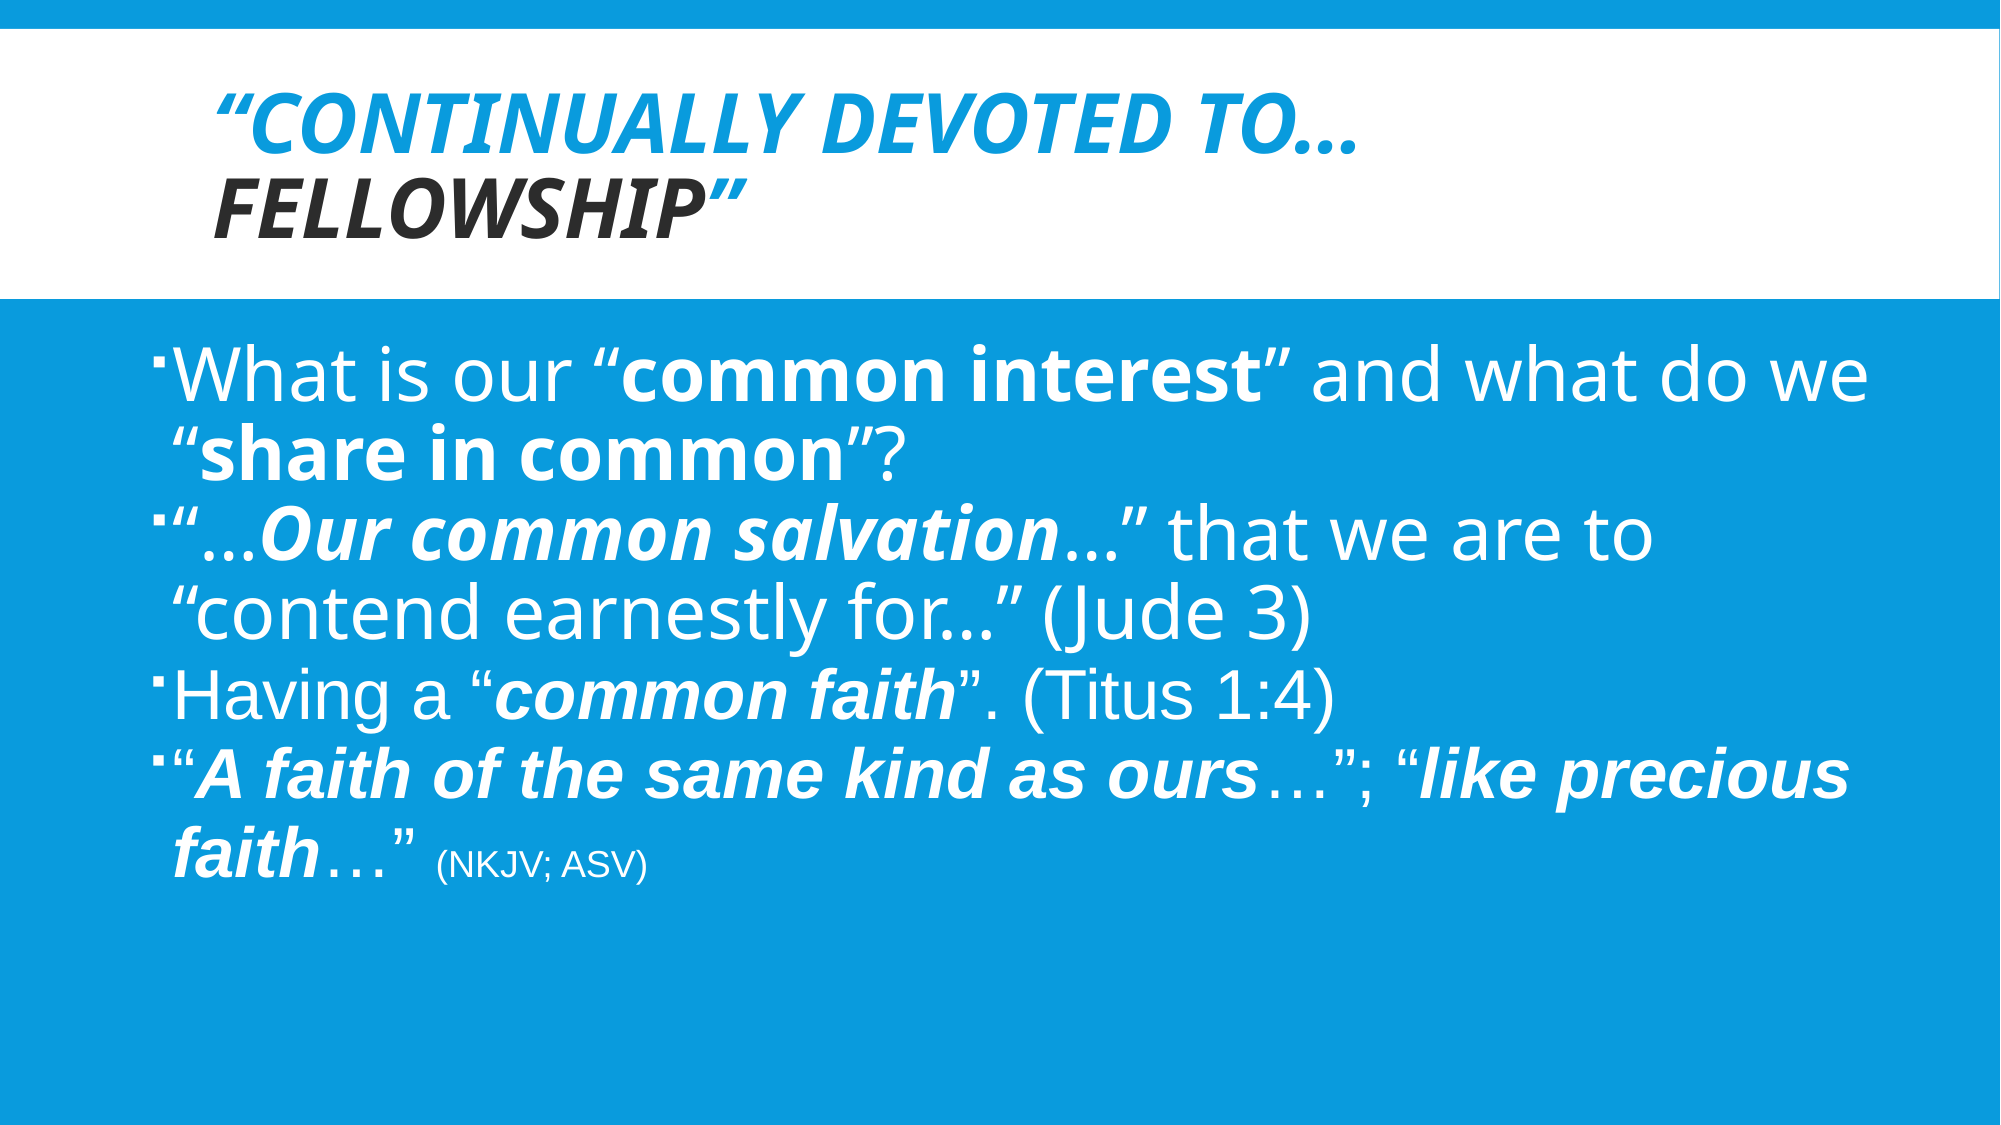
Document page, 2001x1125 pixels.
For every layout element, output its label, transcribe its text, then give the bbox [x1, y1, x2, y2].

title “Continually devoted to… Fellowship” [197, 46, 1803, 295]
list What is our “common interest” and what do we “share in common”? “…Our common salvation…” that we are to “contend earnestly for…” (Jude 3) Having a “common faith”. (Titus 1:4) “A faith of the same kind as ours…”; “like precious faith…” (NKJV; ASV) [127, 329, 1913, 1079]
